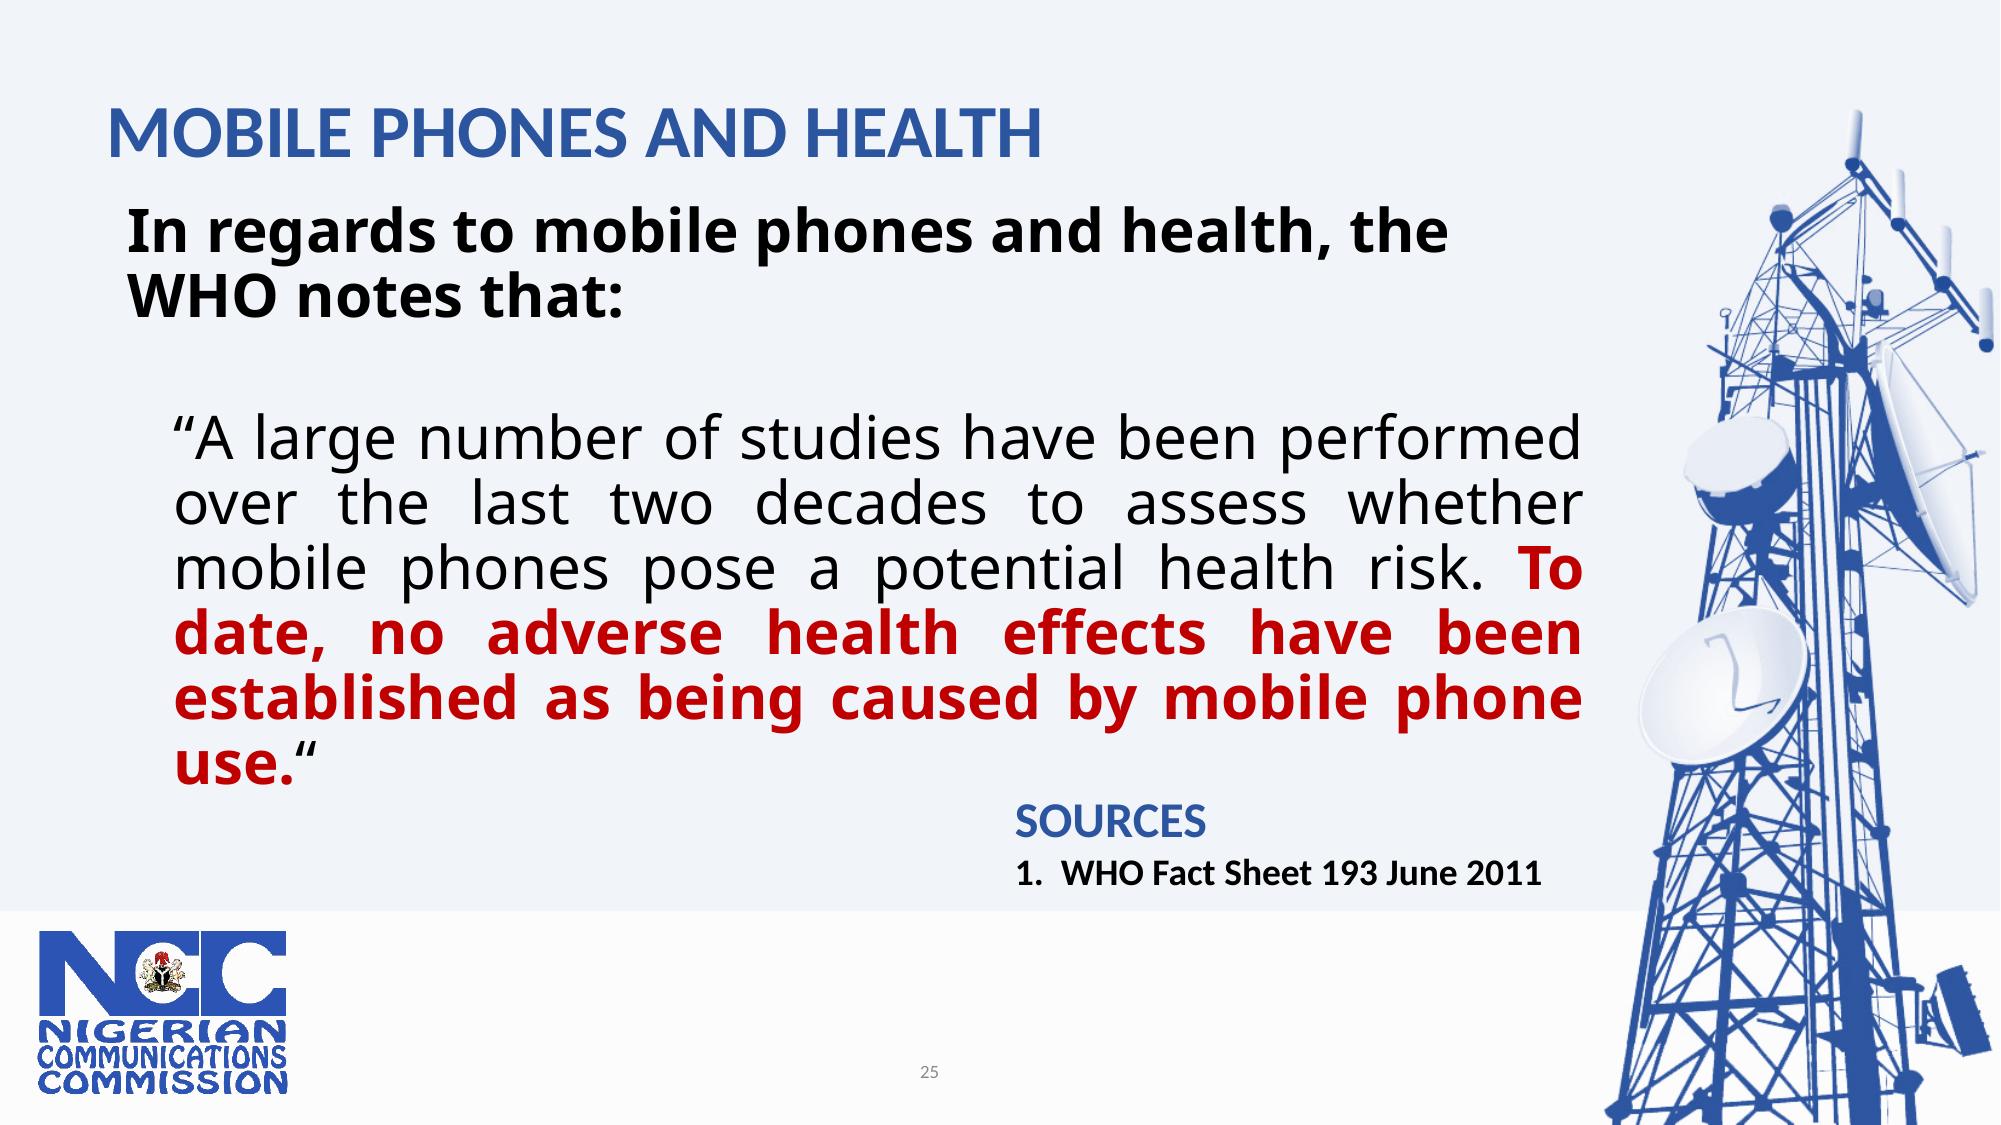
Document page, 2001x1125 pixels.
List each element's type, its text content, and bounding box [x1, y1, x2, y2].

slide_number 25 [704, 1040, 1155, 1101]
title MOBILE PHONES AND HEALTH [91, 37, 1580, 255]
text_box SOURCES 1. WHO Fact Sheet 193 June 2011 [1000, 780, 1626, 946]
list In regards to mobile phones and health, the WHO notes that: “A large number of studies have been performed over the last two decades to assess whether mobile phones pose a potential health risk. To date, no adverse health effects have been established as being caused by mobile phone use.“ [112, 192, 1600, 813]
picture [31, 925, 294, 1101]
